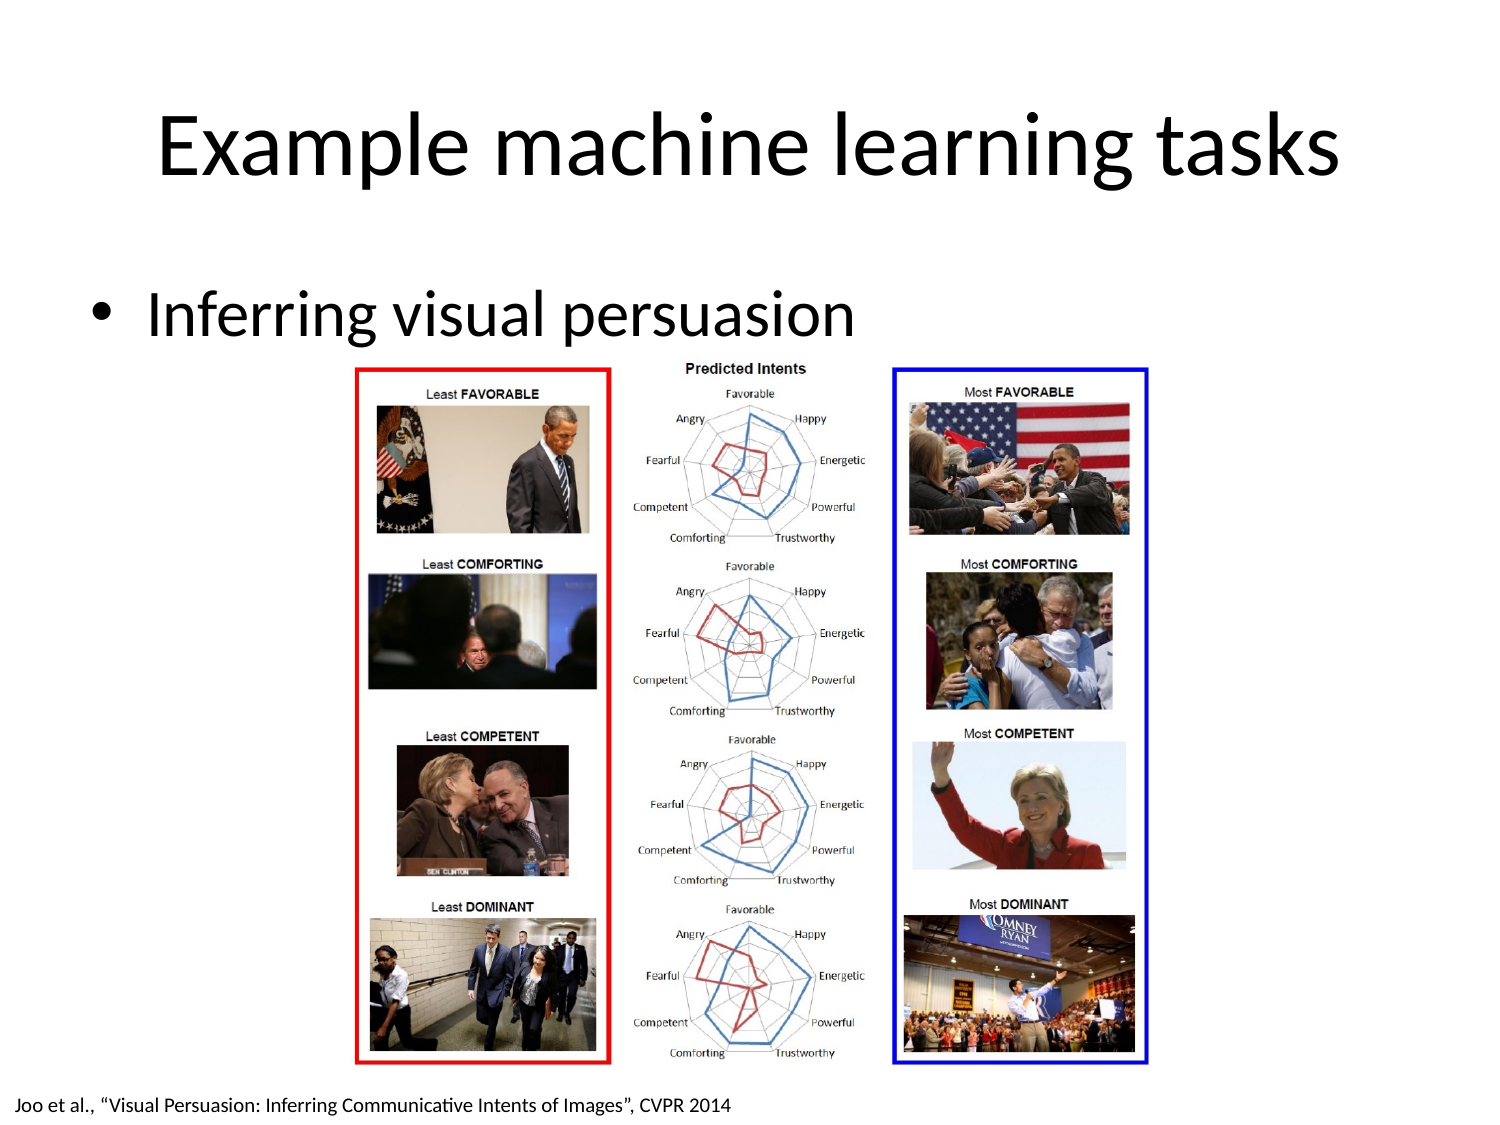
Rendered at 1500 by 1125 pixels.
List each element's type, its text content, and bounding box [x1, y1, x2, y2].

title Example machine learning tasks [75, 45, 1425, 233]
text_box Joo et al., “Visual Persuasion: Inferring Communicative Intents of Images”, CVPR 2014 [0, 1084, 1031, 1124]
list Inferring visual persuasion [75, 262, 1425, 1005]
picture [348, 354, 1151, 1072]
